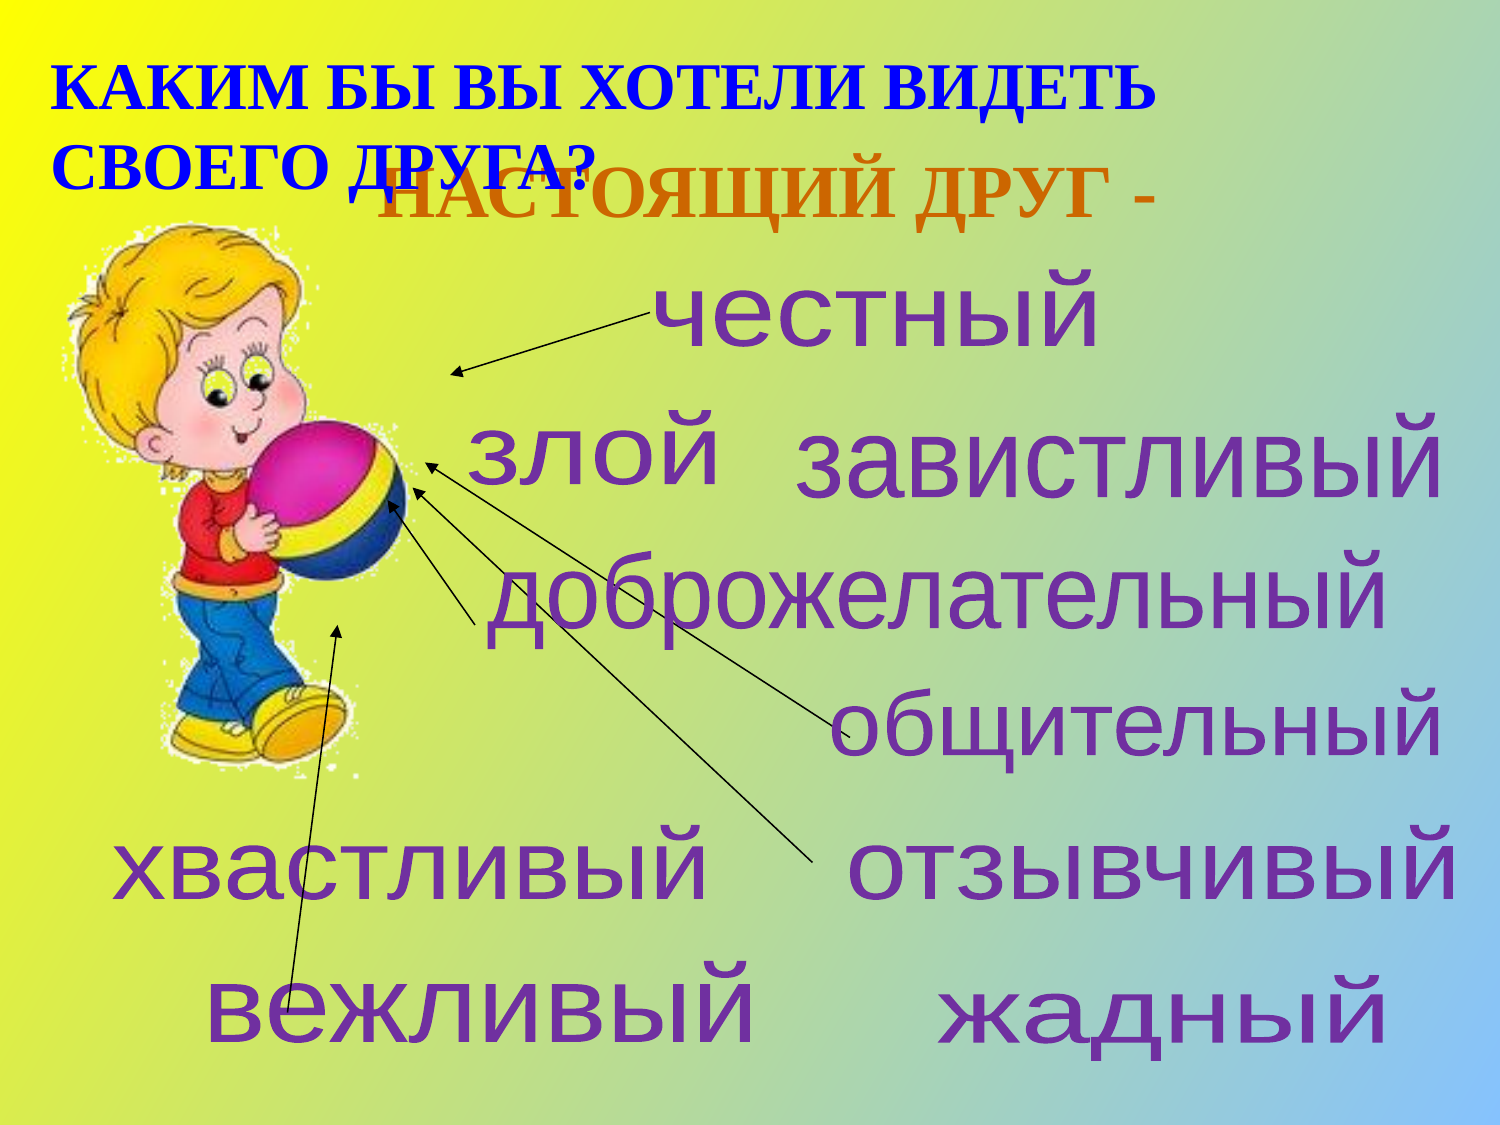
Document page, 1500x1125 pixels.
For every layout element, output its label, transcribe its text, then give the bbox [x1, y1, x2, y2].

picture [0, 187, 533, 805]
text_box НАСТОЯЩИЙ ДРУГ - [538, 210, 1219, 282]
text_box Каким бы вы хотели видеть своего друга? [35, 35, 1442, 210]
